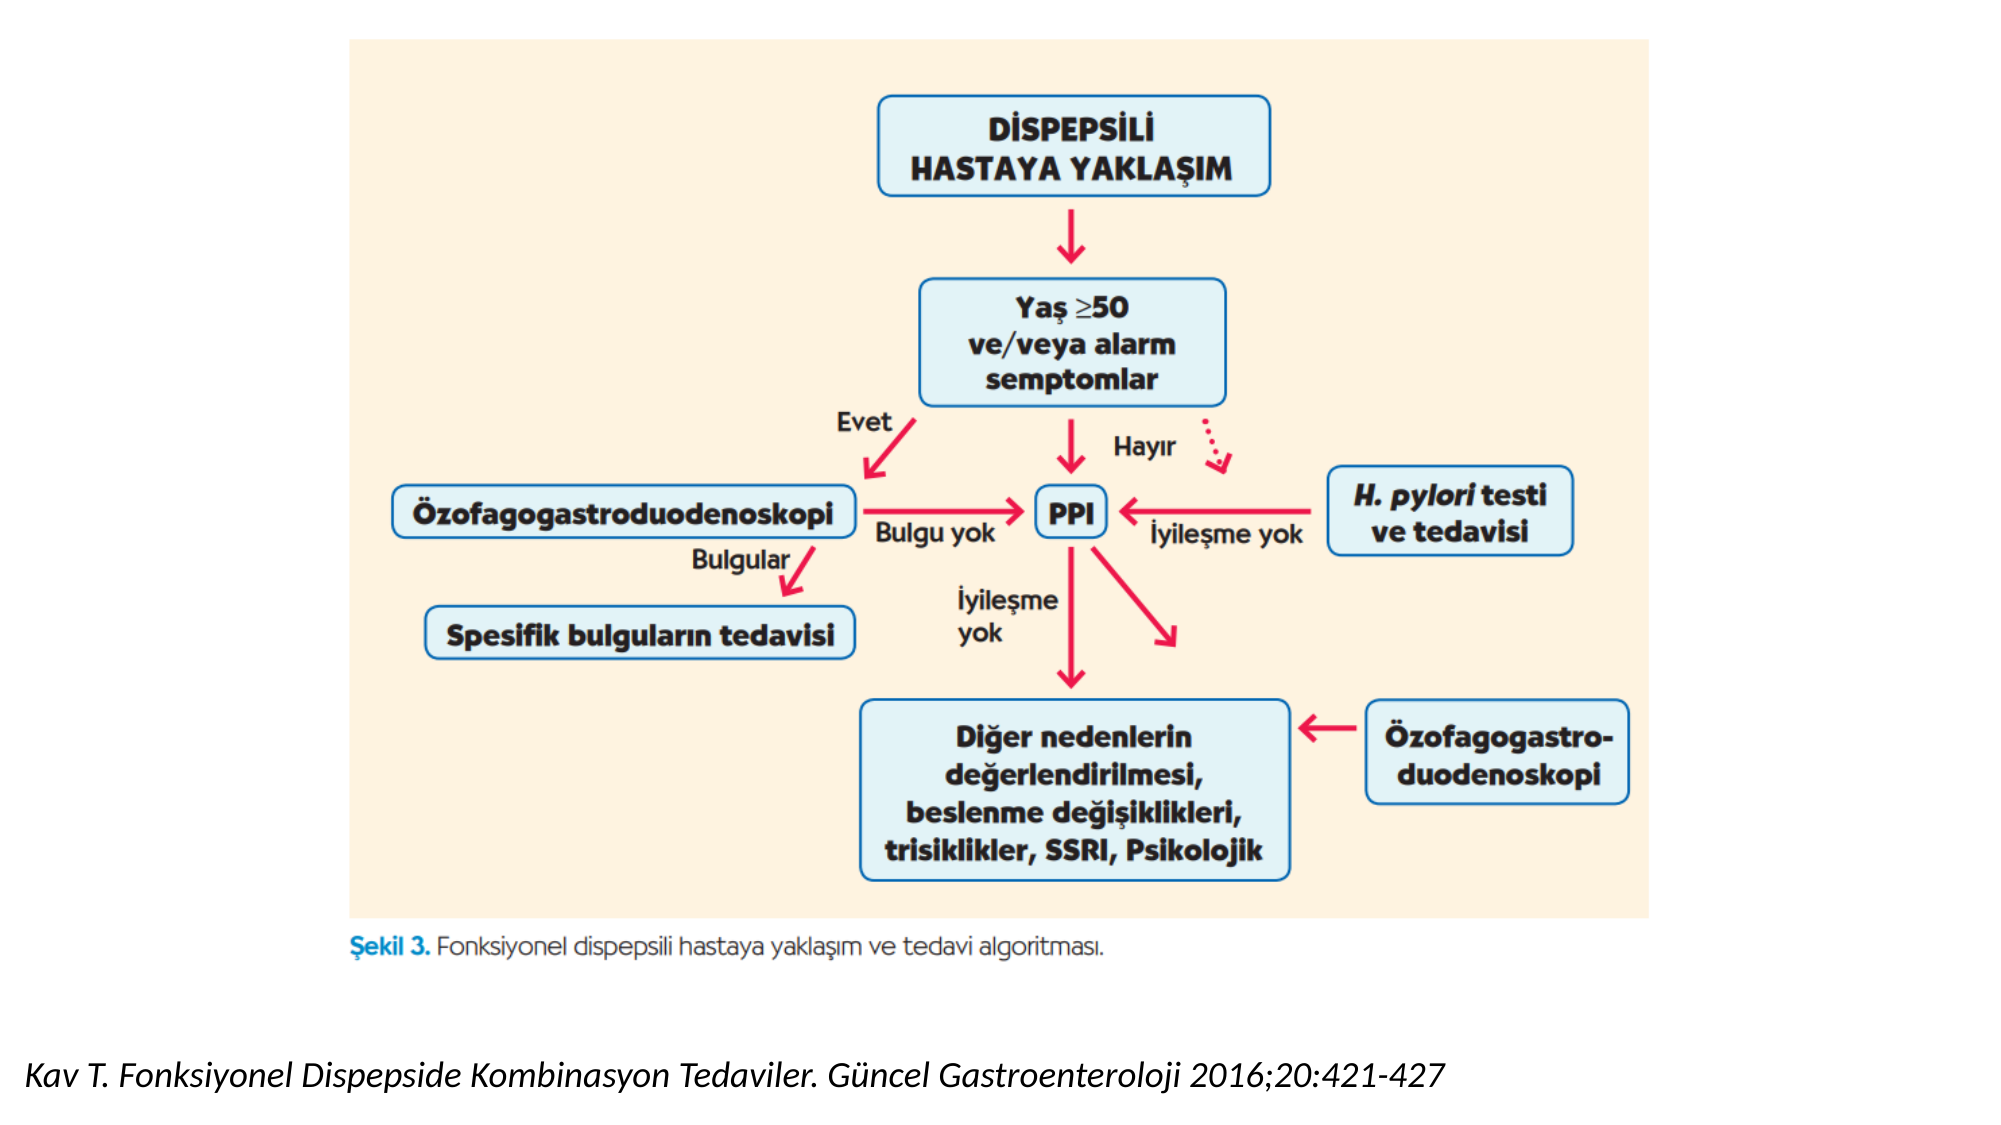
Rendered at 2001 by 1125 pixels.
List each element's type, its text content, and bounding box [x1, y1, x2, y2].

picture [324, 30, 1676, 967]
list Kav T. Fonksiyonel Dispepside Kombinasyon Tedaviler. Güncel Gastroenteroloji 2016;20:421-427 [9, 798, 1735, 1109]
